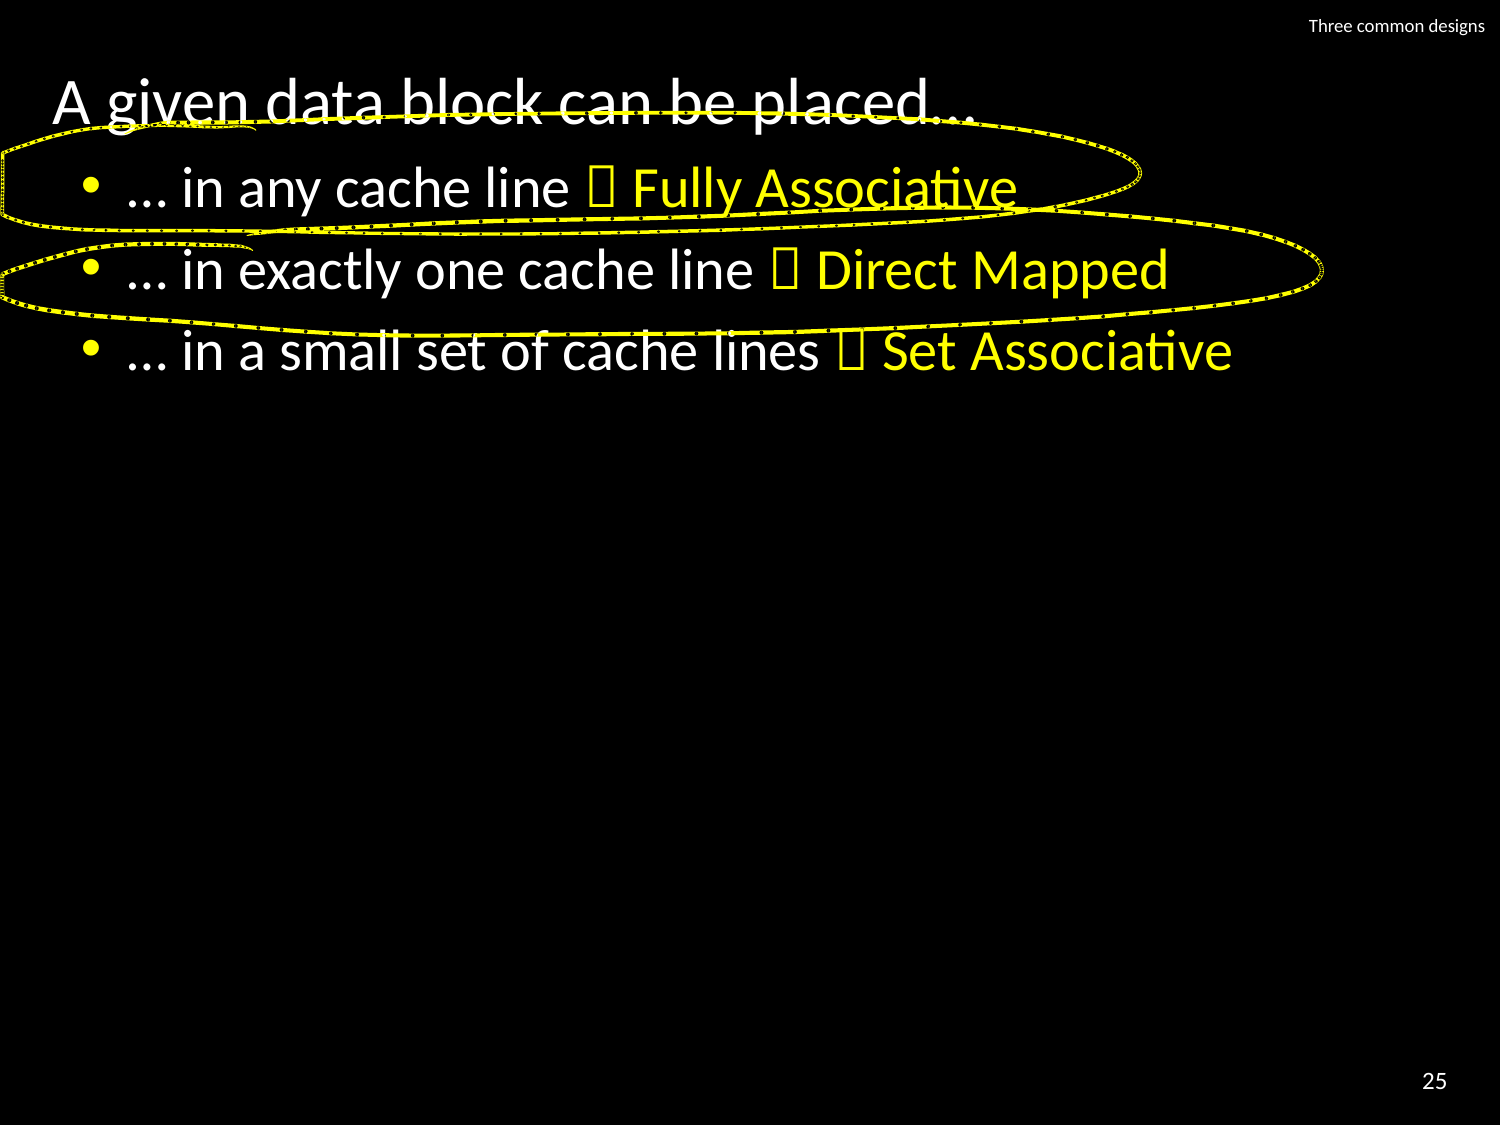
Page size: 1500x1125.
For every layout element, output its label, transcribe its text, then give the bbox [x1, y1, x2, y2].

list A given data block can be placed… … in any cache line  Fully Associative … in exactly one cache line  Direct Mapped … in a small set of cache lines  Set Associative [37, 50, 1463, 1063]
picture [0, 104, 1331, 344]
title Three common designs [924, 0, 1500, 50]
